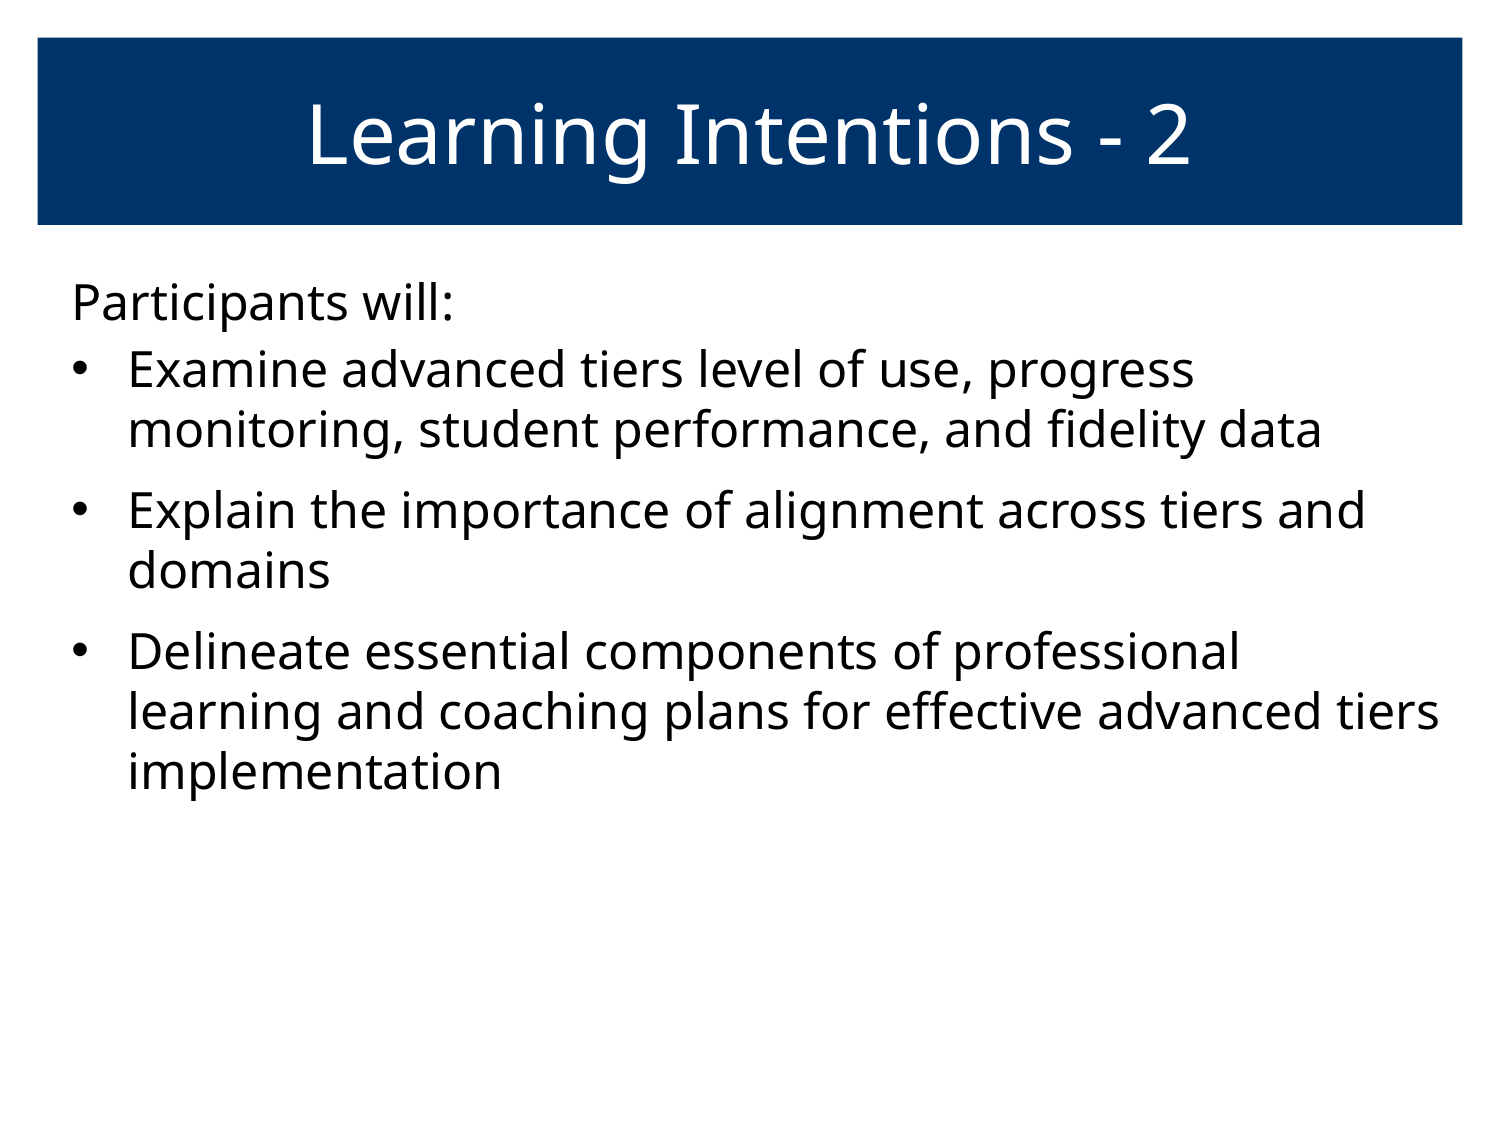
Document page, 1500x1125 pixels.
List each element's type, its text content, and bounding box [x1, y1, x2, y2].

list Participants will: Examine advanced tiers level of use, progress monitoring, student performance, and fidelity data Explain the importance of alignment across tiers and domains Delineate essential components of professional learning and coaching plans for effective advanced tiers implementation [37, 262, 1463, 1088]
title Learning Intentions - 2 [37, 37, 1463, 225]
